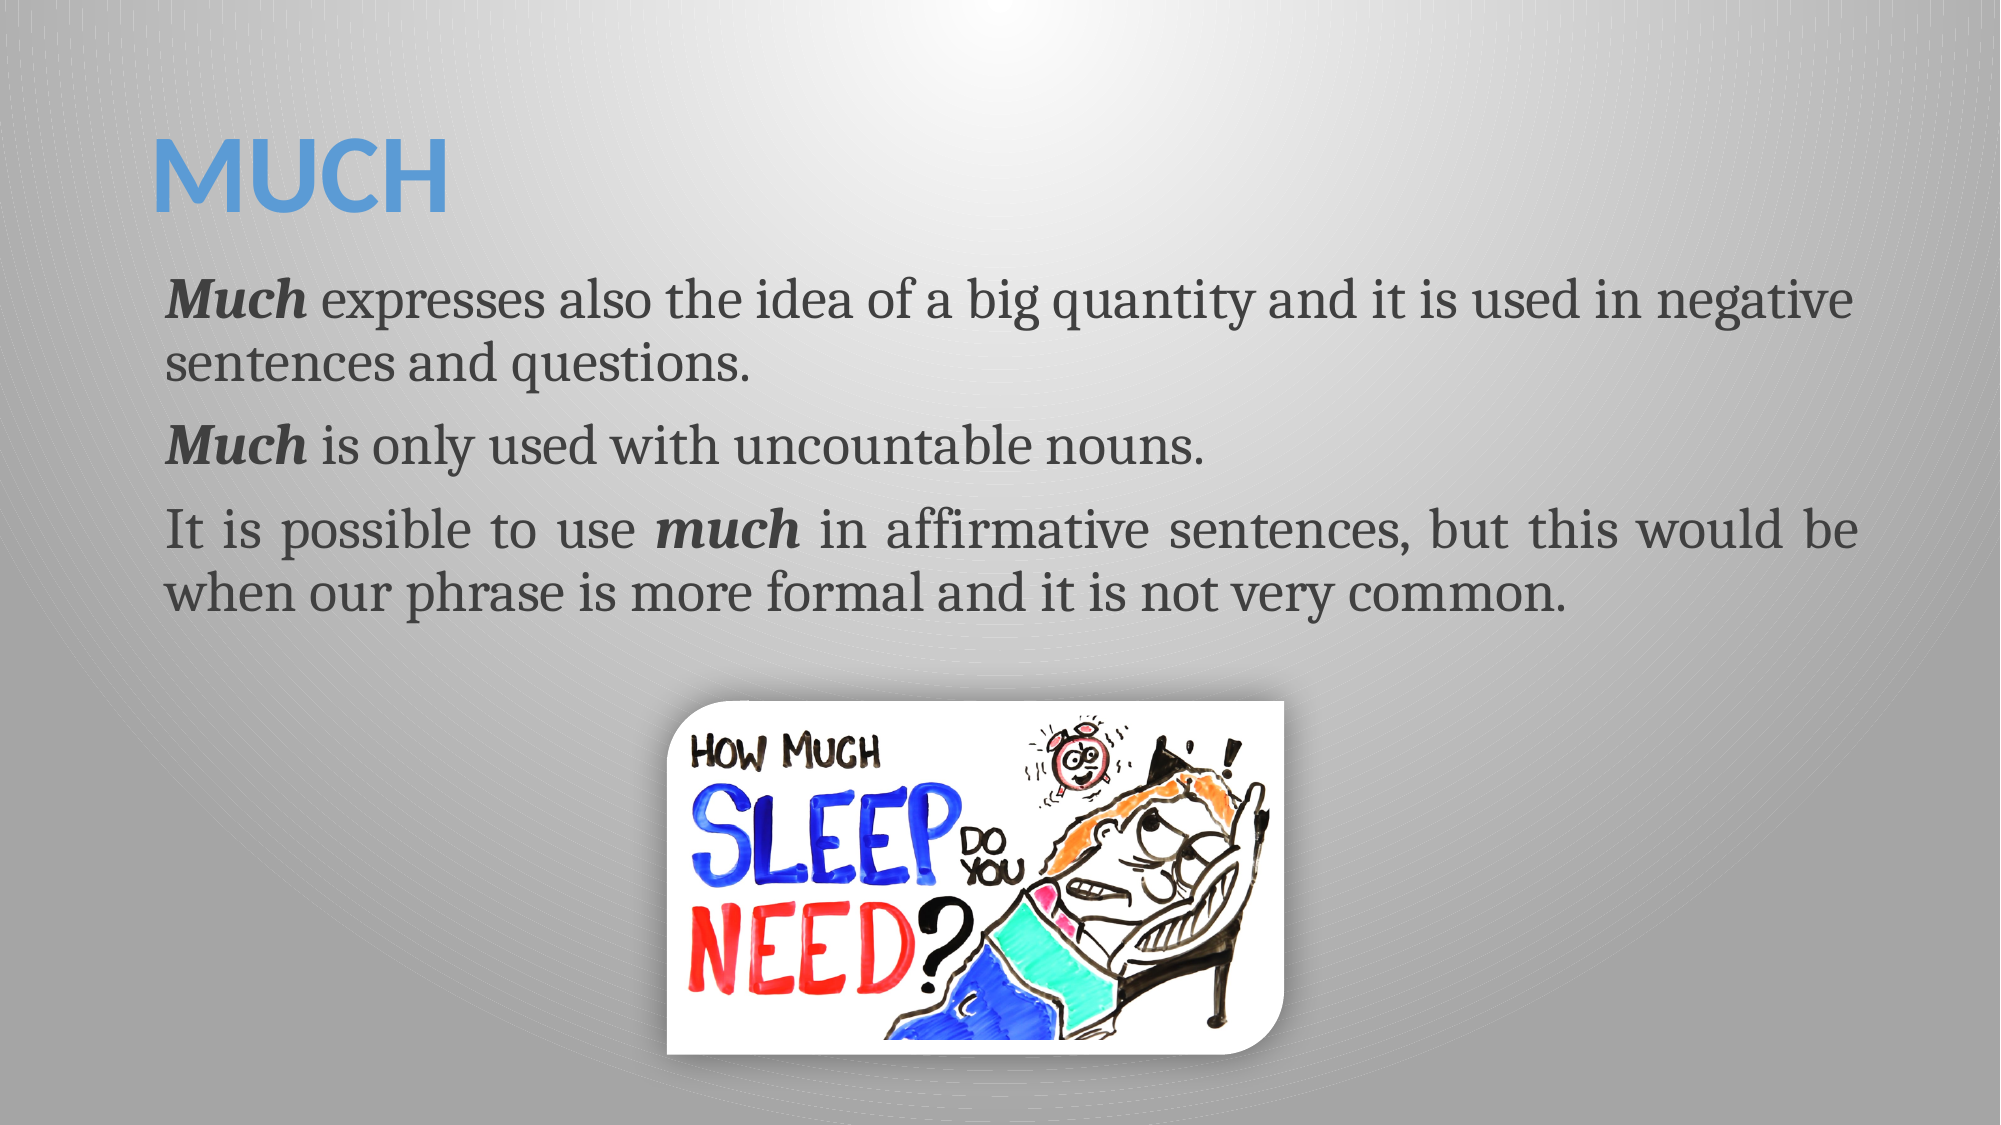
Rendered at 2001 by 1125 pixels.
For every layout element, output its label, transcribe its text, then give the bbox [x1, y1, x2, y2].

text_box MUCH [133, 92, 492, 243]
picture [674, 708, 1277, 1048]
list Much expresses also the idea of a big quantity and it is used in negative sentences and questions. Much is only used with uncountable nouns. It is possible to use much in affirmative sentences, but this would be when our phrase is more formal and it is not very common. [150, 260, 1876, 878]
